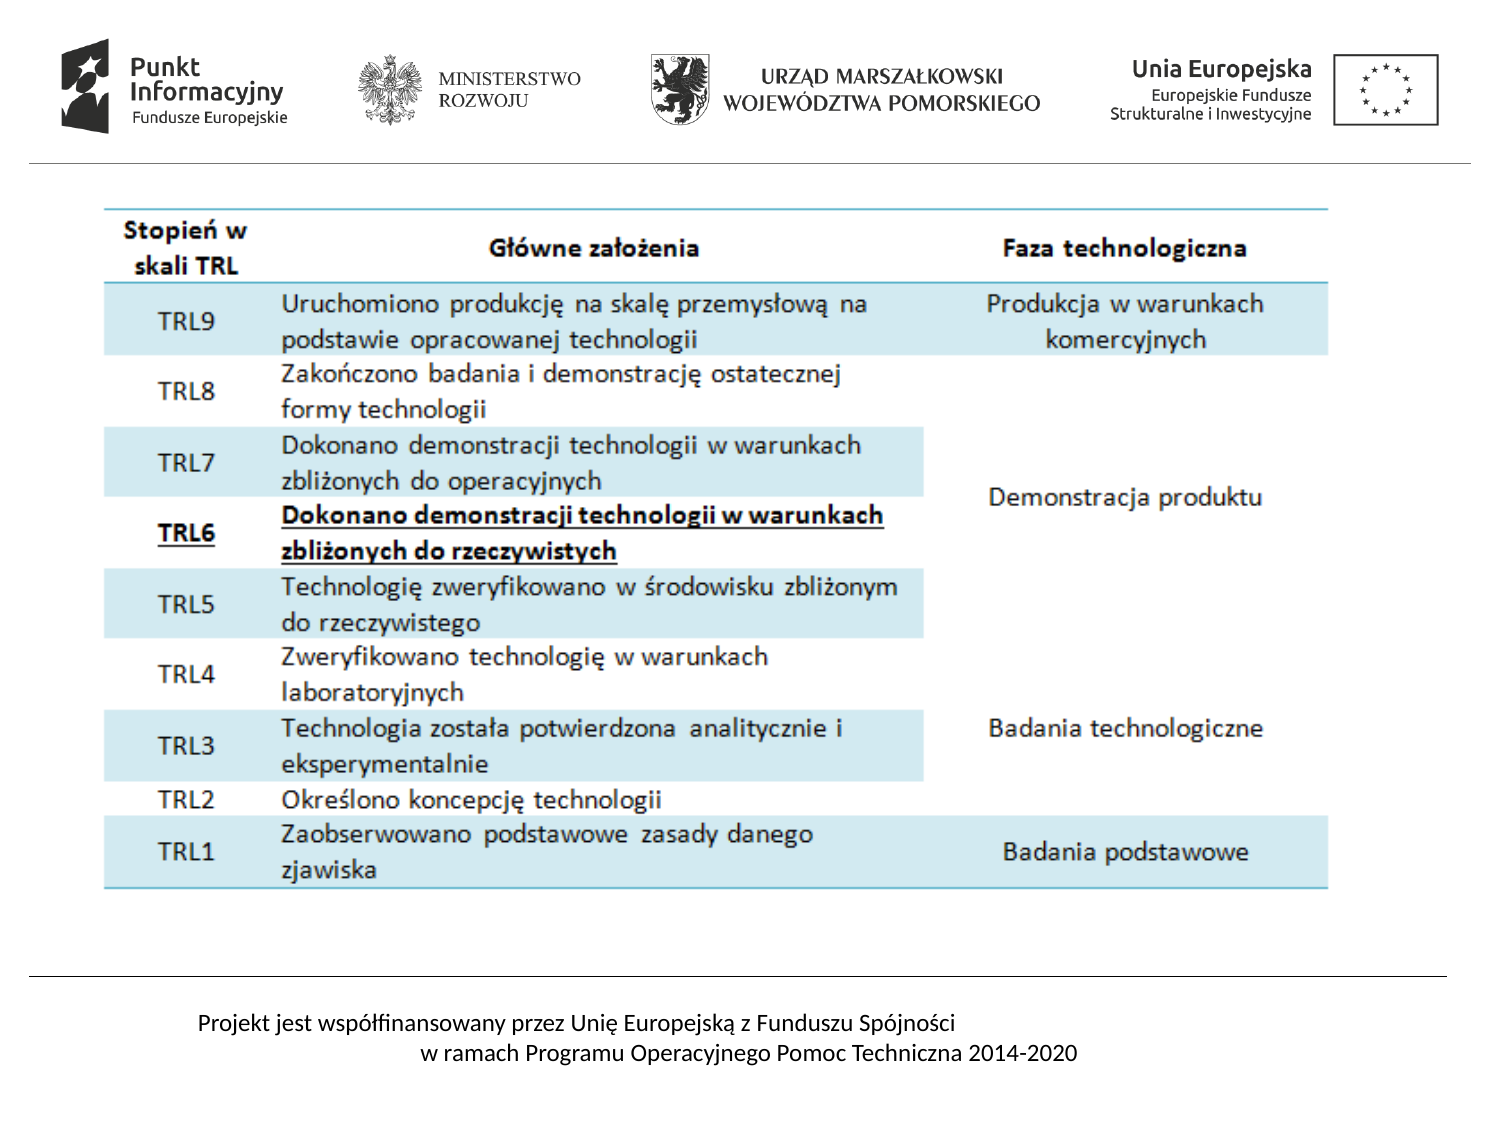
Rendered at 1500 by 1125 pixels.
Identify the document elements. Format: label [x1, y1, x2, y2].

picture [29, 8, 1471, 164]
picture [83, 189, 1351, 918]
